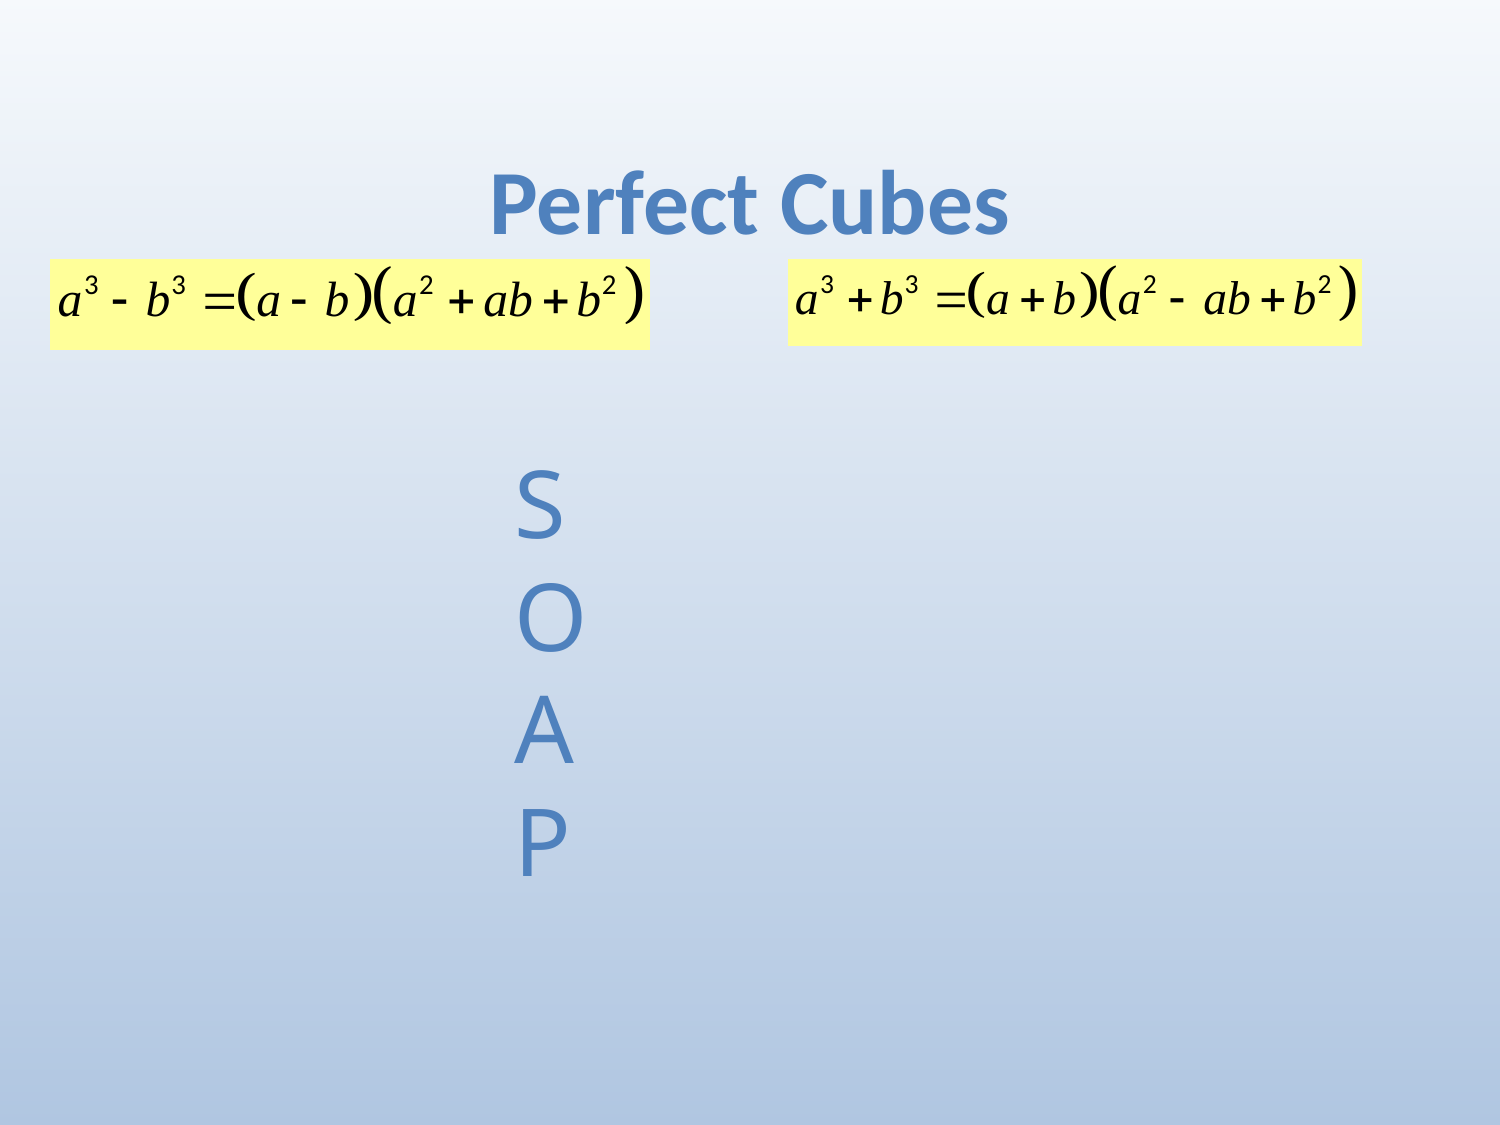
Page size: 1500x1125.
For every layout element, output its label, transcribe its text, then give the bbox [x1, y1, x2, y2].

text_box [49, 258, 651, 351]
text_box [787, 258, 1363, 347]
title Perfect Cubes [75, 103, 1425, 292]
text_box SOAP [500, 437, 613, 903]
